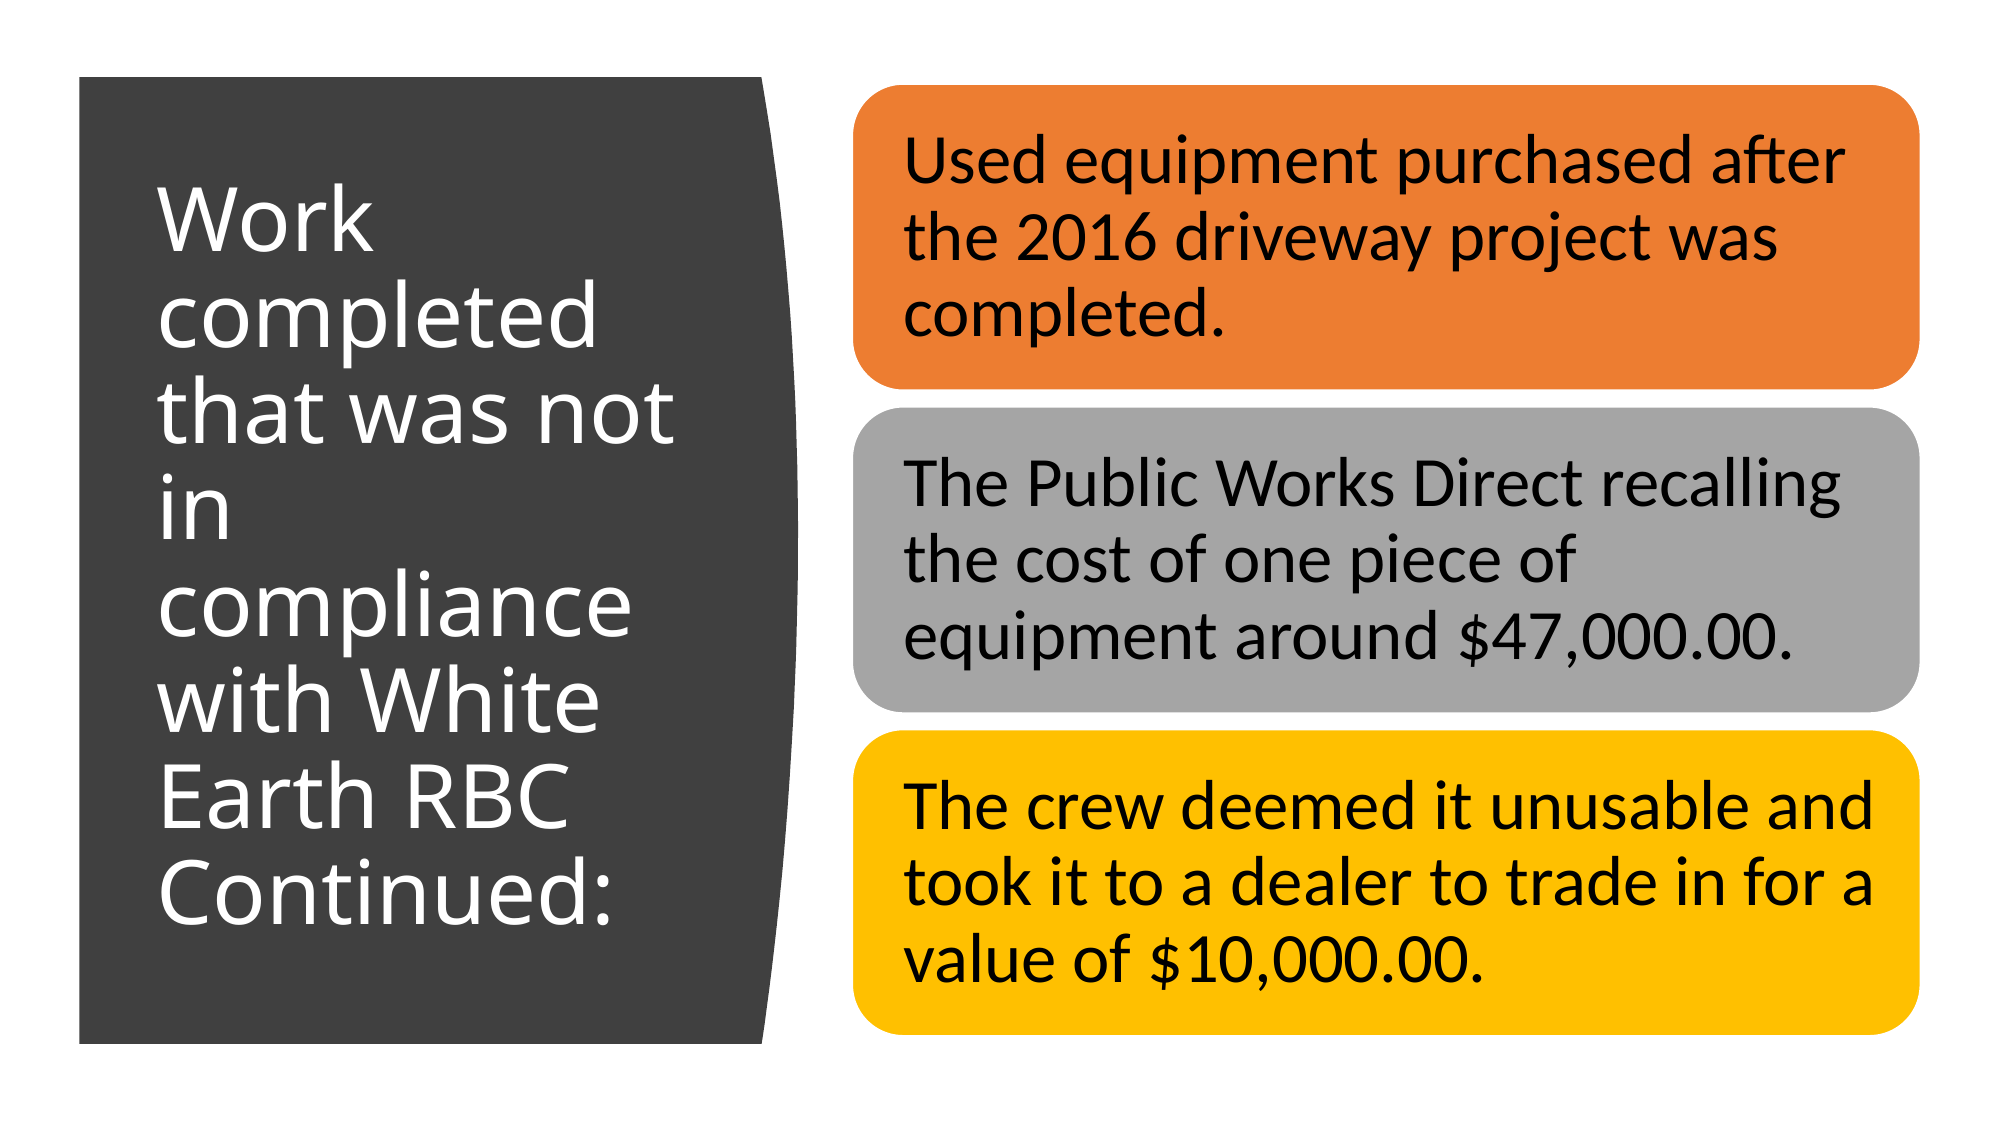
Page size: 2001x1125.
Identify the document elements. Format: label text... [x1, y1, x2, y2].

text_box [78, 76, 800, 1045]
title Work completed that was not in compliance with White Earth RBC Continued: [141, 166, 702, 953]
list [852, 77, 1921, 1043]
